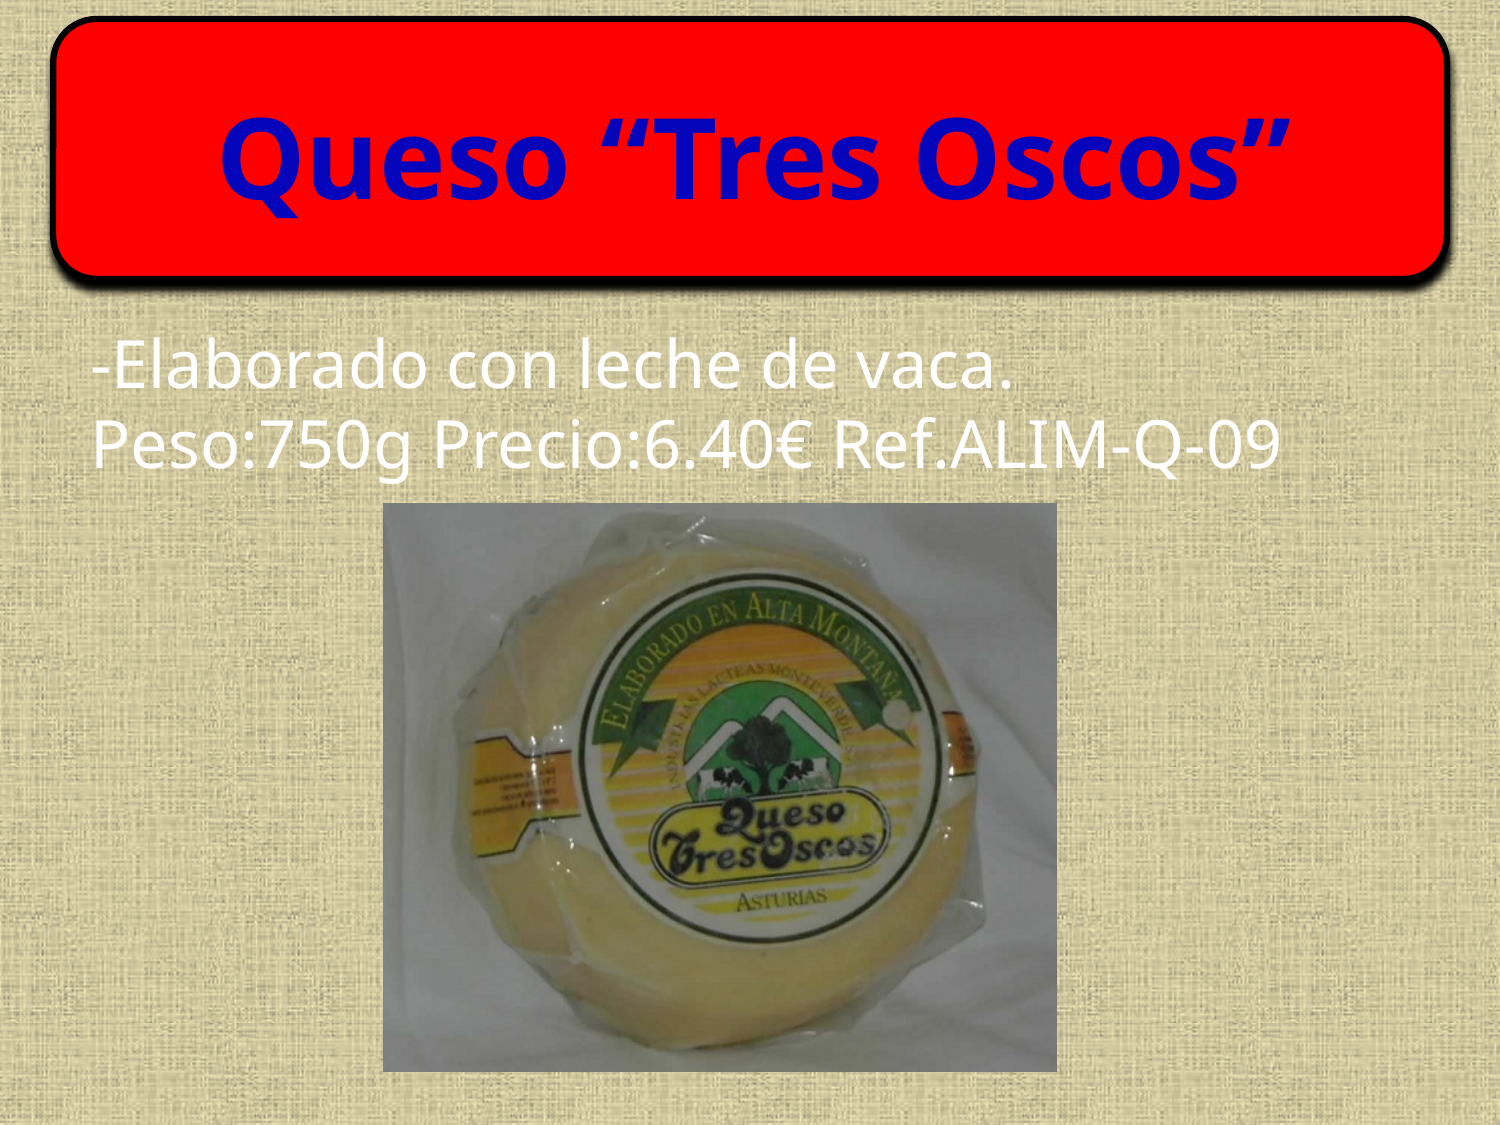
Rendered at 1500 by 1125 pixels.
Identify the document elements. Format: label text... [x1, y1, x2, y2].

picture [383, 503, 1058, 1072]
title Queso “Tres Oscos” [75, 41, 1425, 230]
list -Elaborado con leche de vaca. Peso:750g Precio:6.40€ Ref.ALIM-Q-09 [74, 314, 1426, 1057]
text_box [49, 15, 1451, 283]
